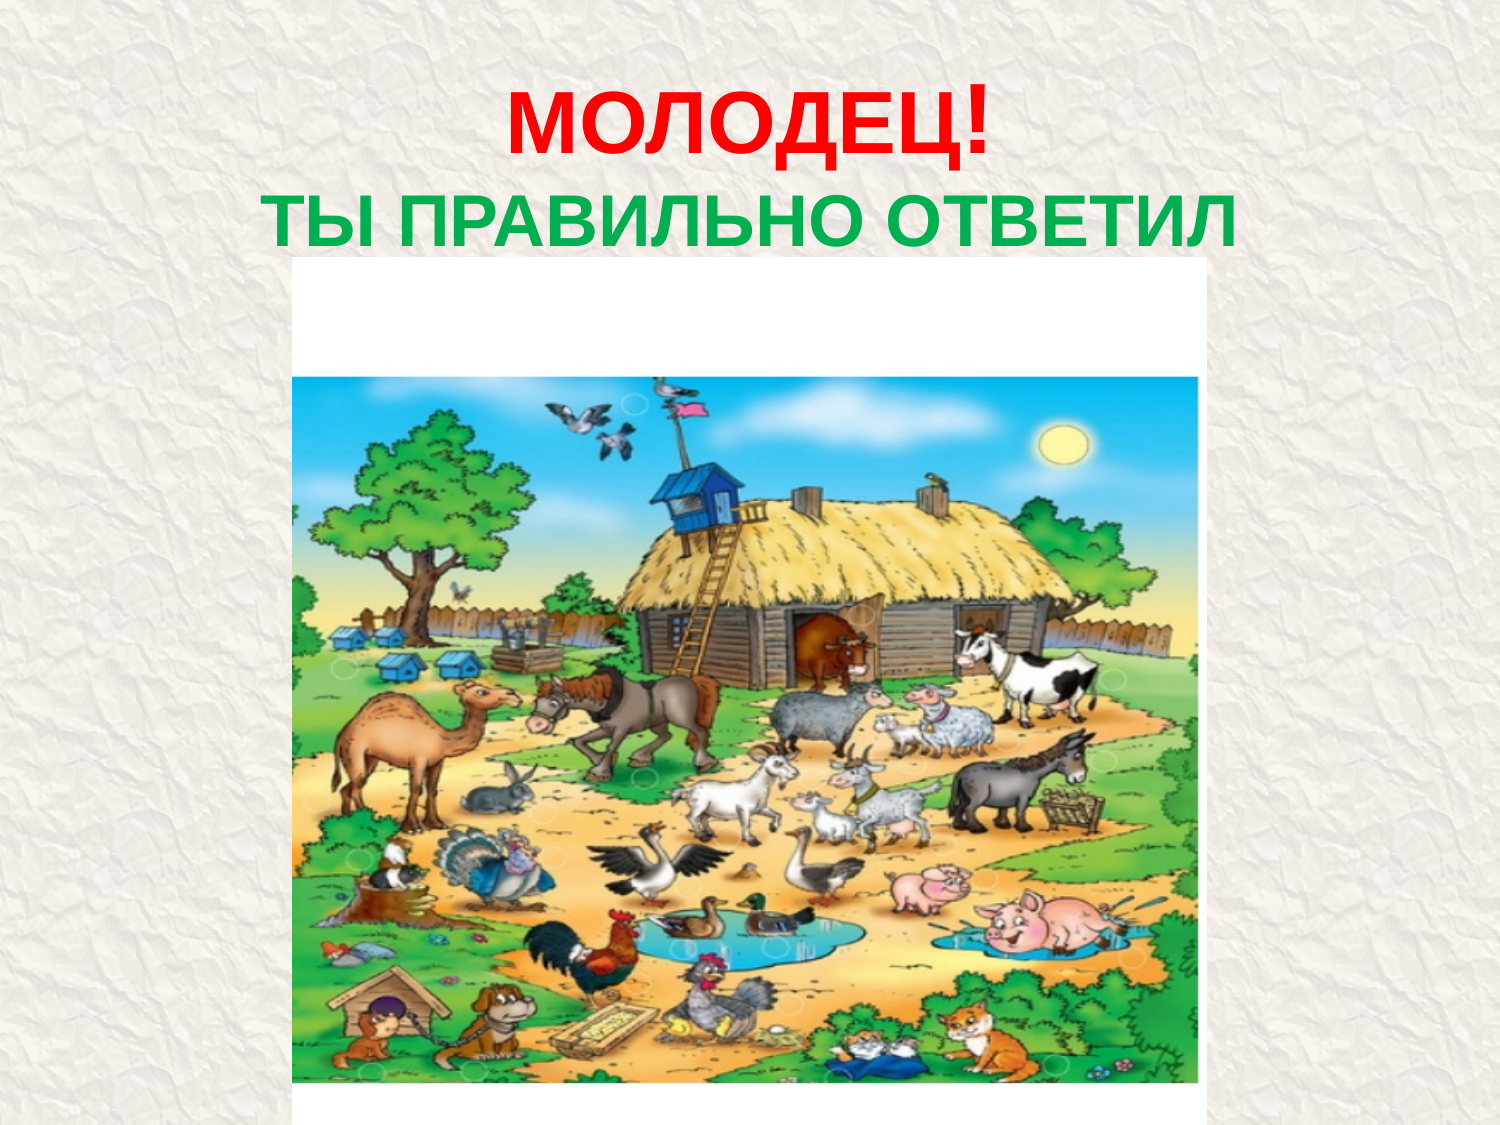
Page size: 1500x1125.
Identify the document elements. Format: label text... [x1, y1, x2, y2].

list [292, 257, 1208, 1125]
title МОЛОДЕЦ! ТЫ ПРАВИЛЬНО ОТВЕТИЛ [75, 45, 1425, 270]
